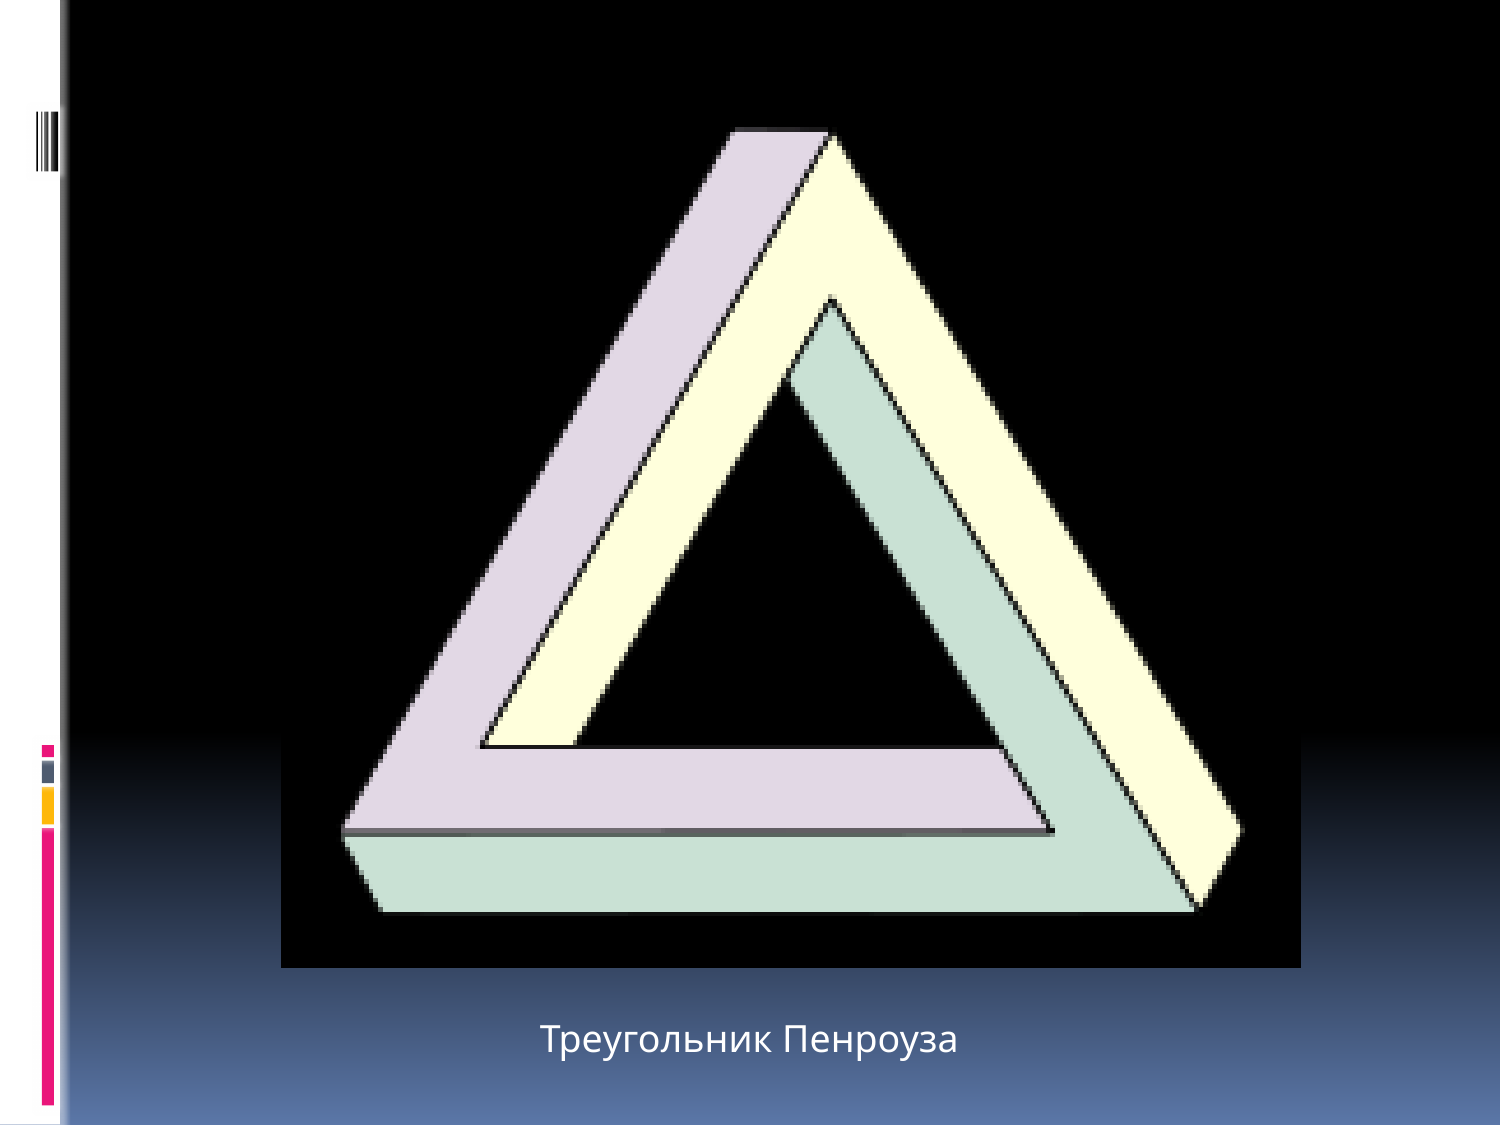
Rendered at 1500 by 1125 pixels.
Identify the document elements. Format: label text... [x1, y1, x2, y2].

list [280, 81, 1302, 968]
text_box Треугольник Пенроуза [525, 1007, 974, 1068]
